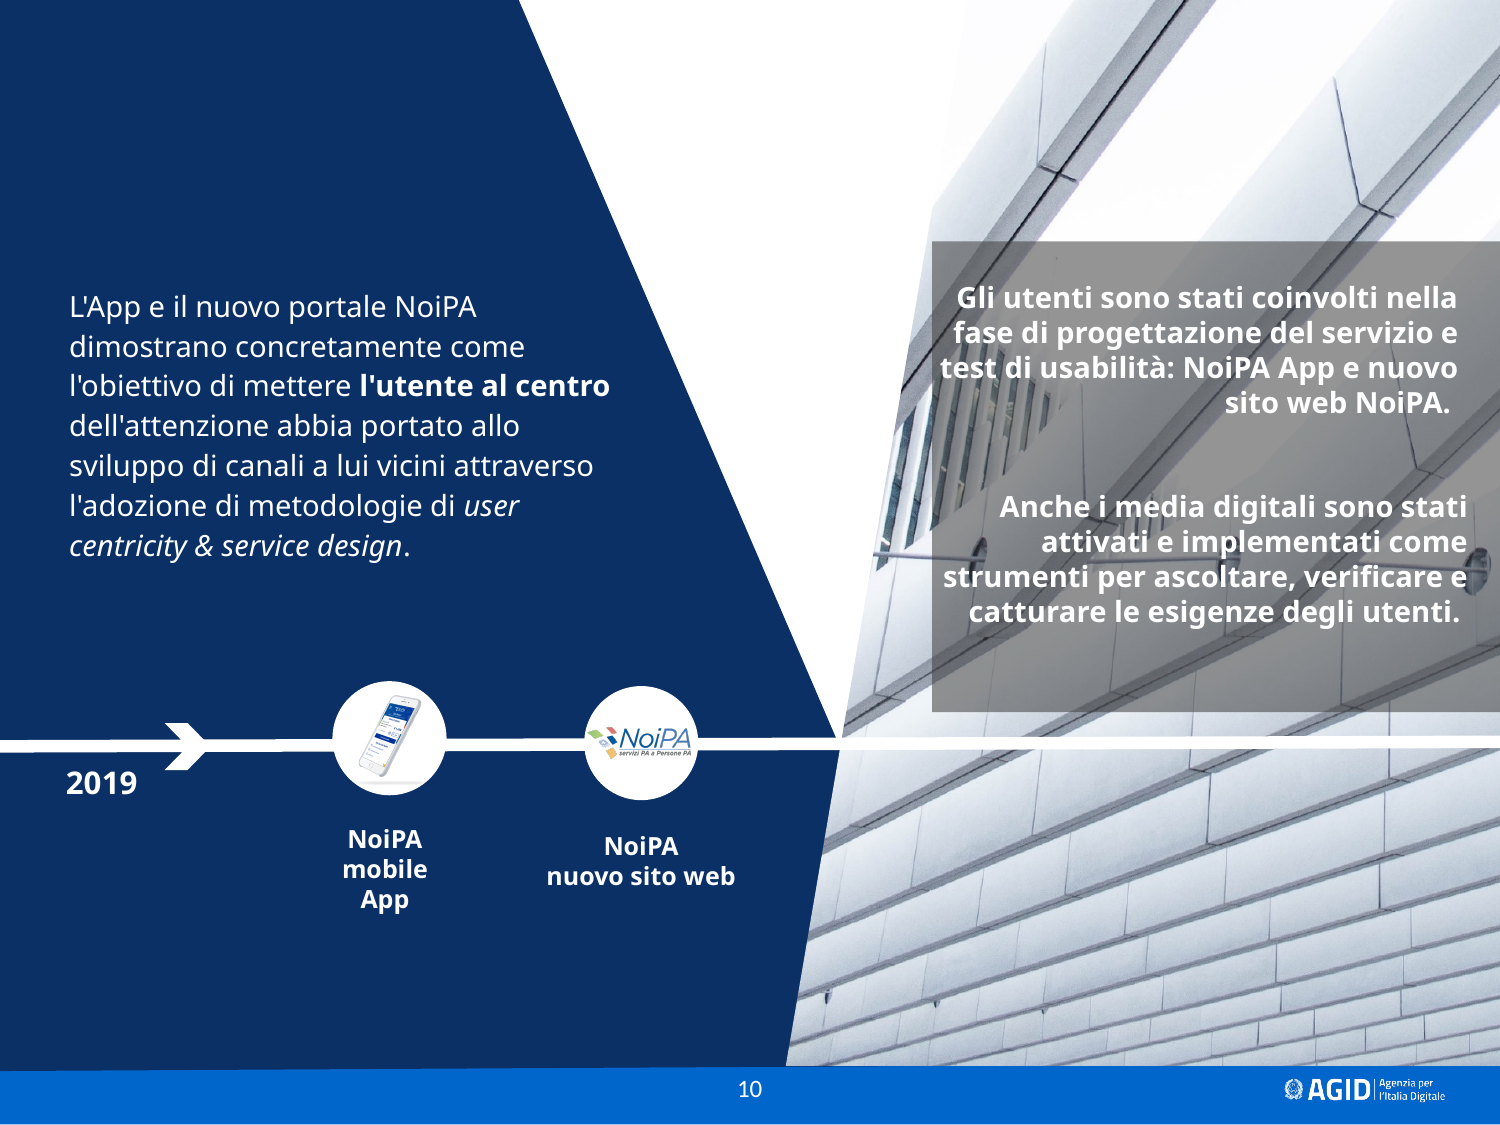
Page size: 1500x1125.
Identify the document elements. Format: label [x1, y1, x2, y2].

picture [1284, 1074, 1445, 1109]
text_box [0, 0, 1500, 1073]
